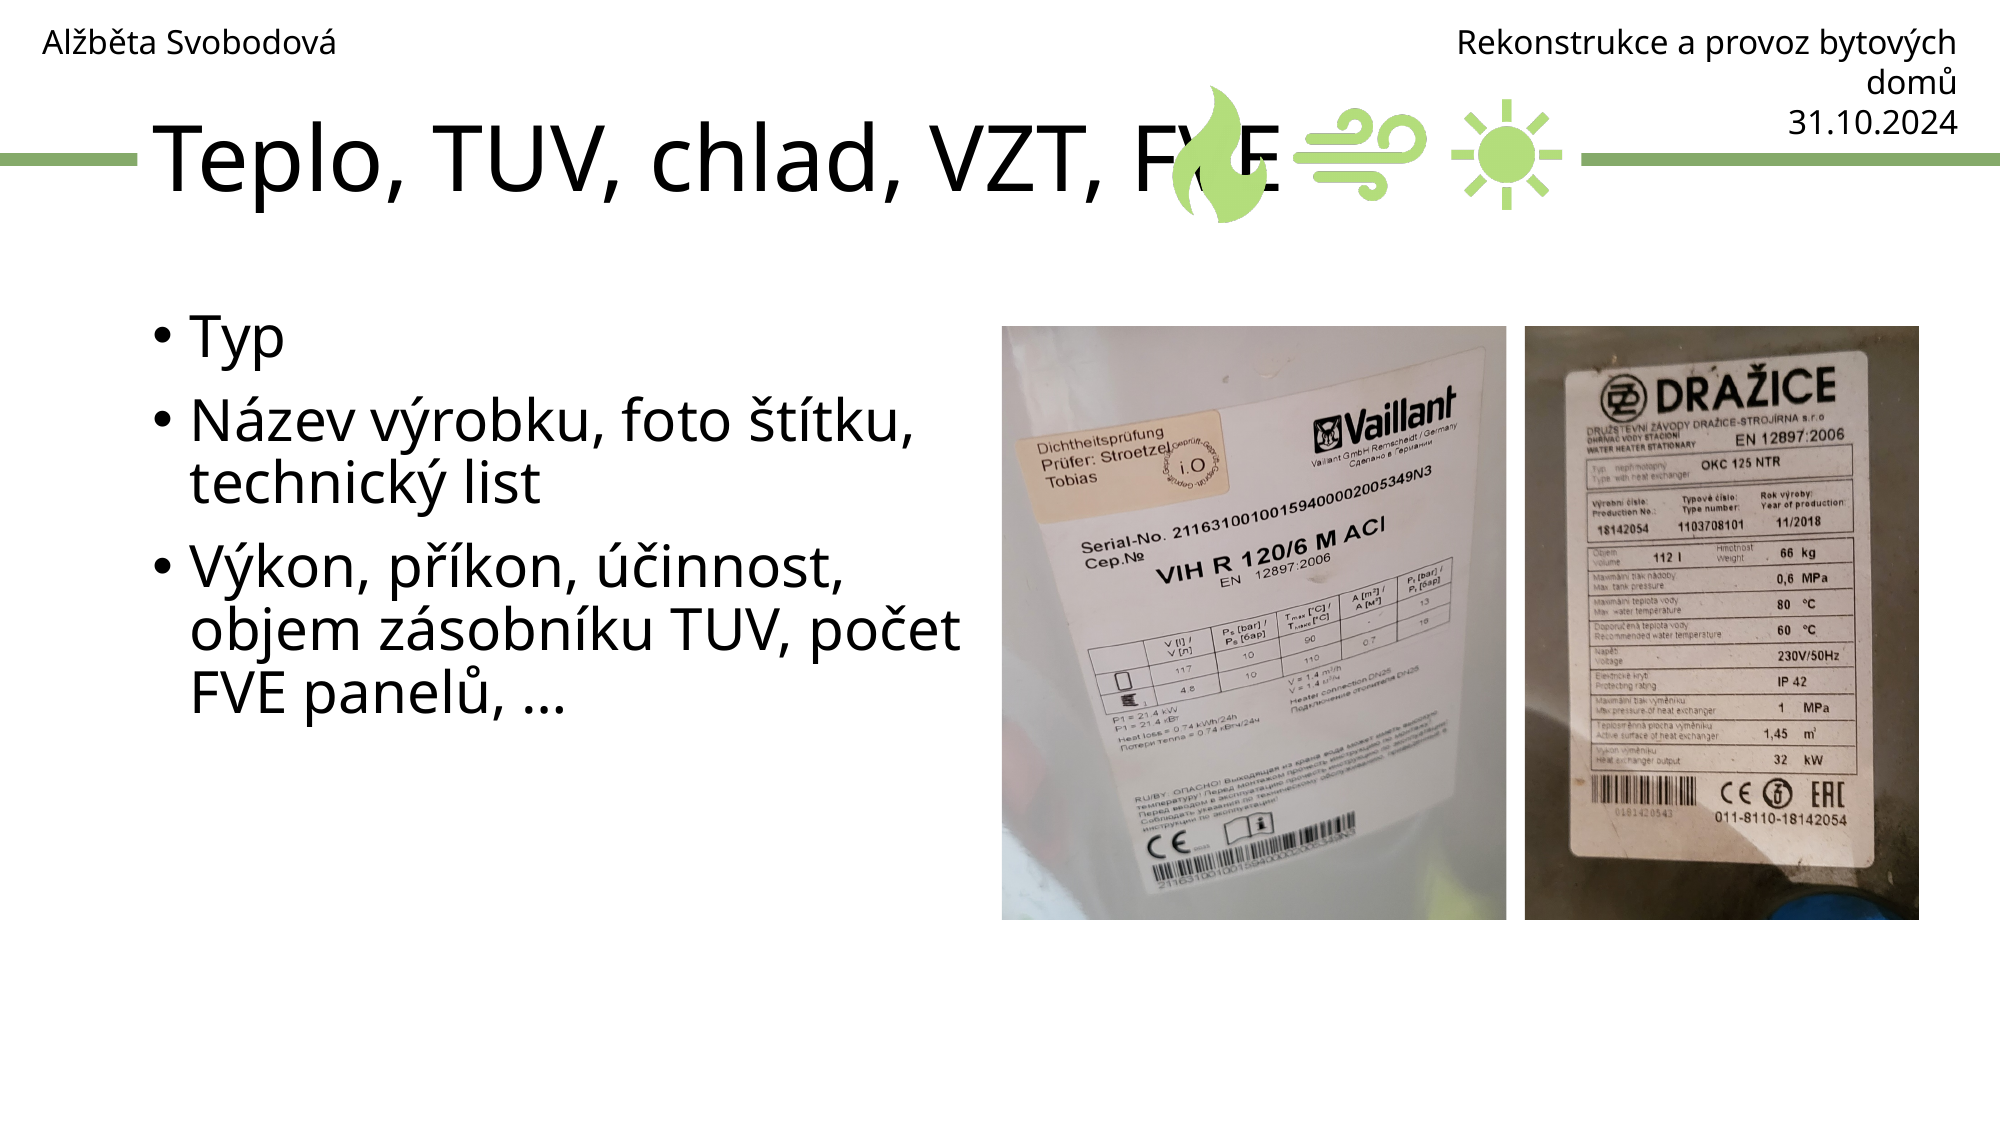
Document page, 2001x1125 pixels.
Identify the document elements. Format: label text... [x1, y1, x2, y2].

text_box Alžběta Svobodová [27, 14, 616, 70]
picture [1143, 78, 1582, 231]
text_box Rekonstrukce a provoz bytových domů 31.10.2024 [1384, 13, 1973, 149]
picture [957, 325, 1920, 920]
text_box Teplo, TUV, chlad, VZT, FVE [137, 161, 1582, 270]
list Typ Název výrobku, foto štítku, technický list Výkon, příkon, účinnost, objem zásobníku TUV, počet FVE panelů, … [137, 299, 984, 1014]
text_box Teplo, TUV, chlad, VZT, FVE [137, 52, 1384, 159]
